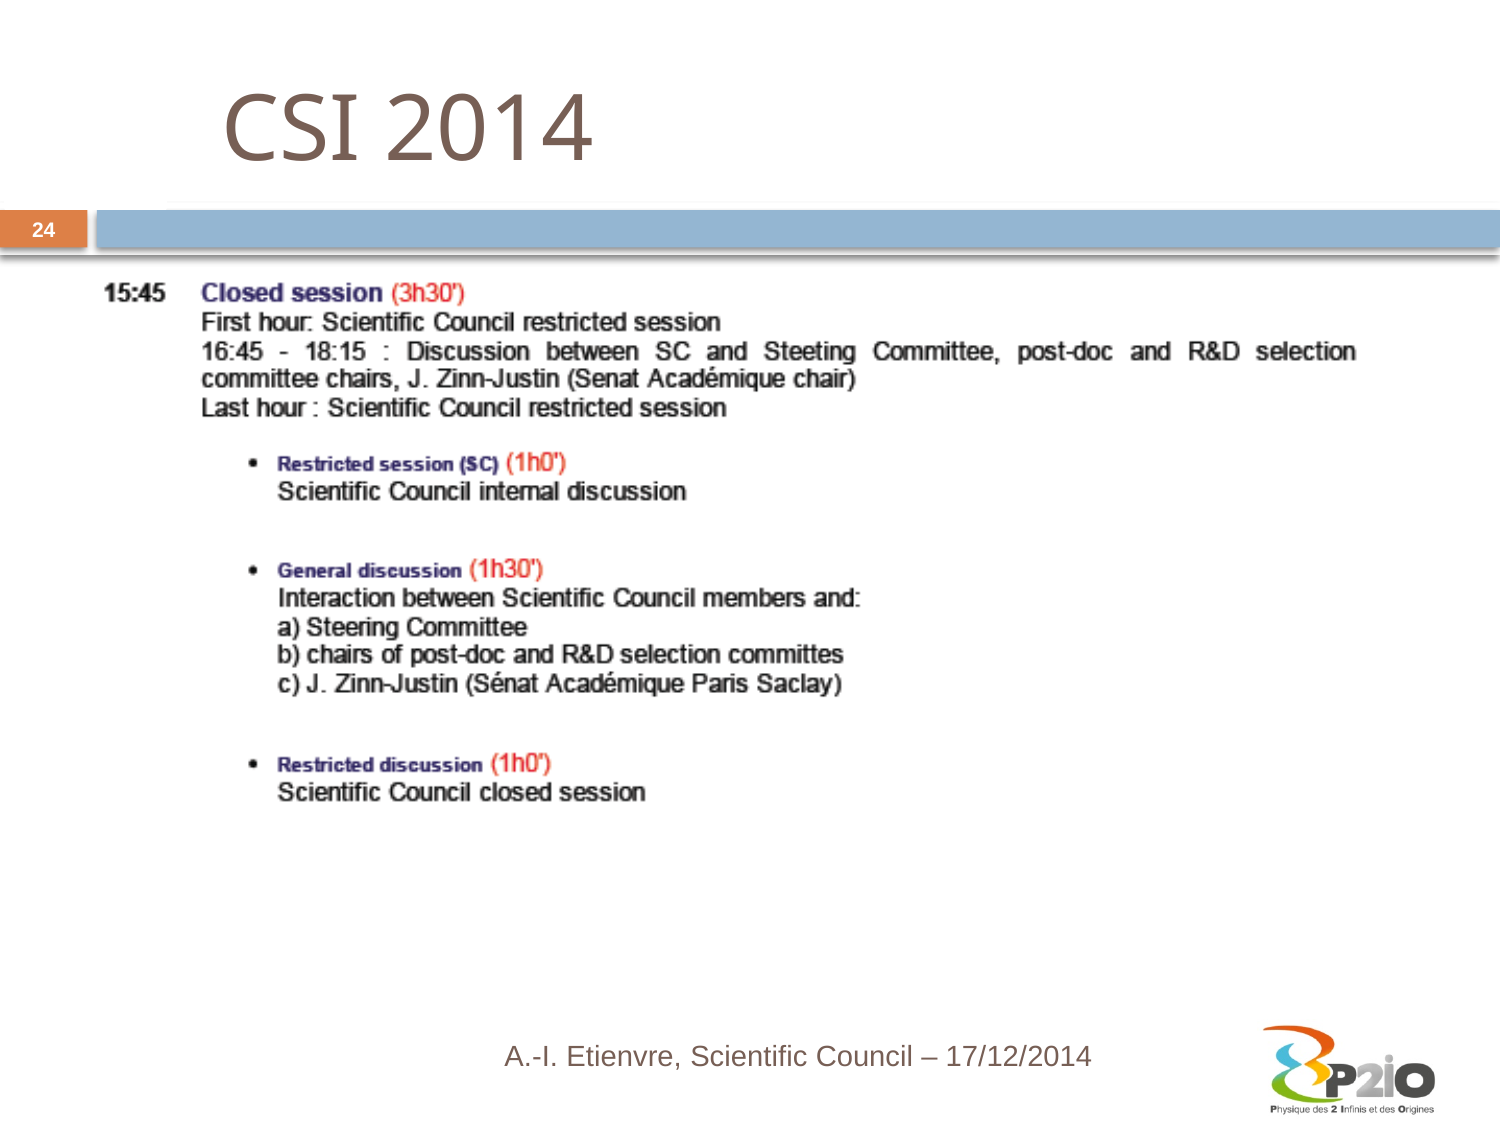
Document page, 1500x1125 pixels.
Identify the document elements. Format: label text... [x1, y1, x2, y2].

picture [1257, 1019, 1445, 1125]
title CSI 2014 [206, 42, 1500, 206]
slide_number 24 [0, 208, 88, 249]
footer A.-I. Etienvre, Scientific Council – 17/12/2014 [226, 1024, 1117, 1085]
picture [76, 273, 1384, 835]
